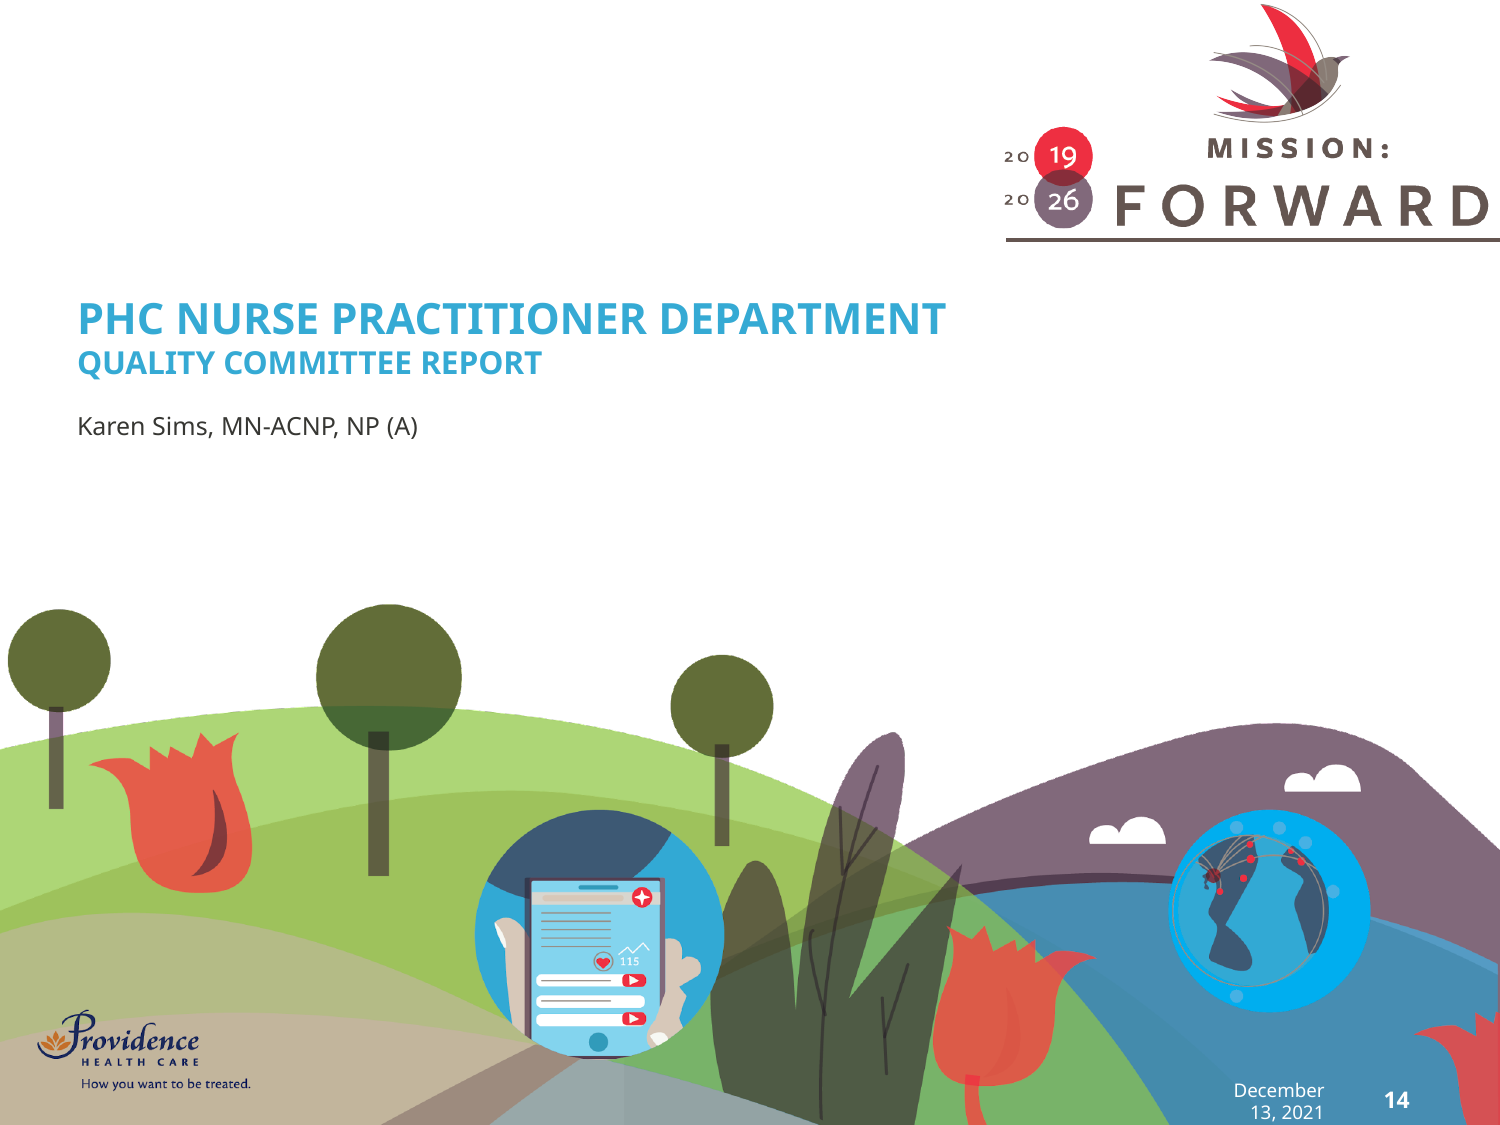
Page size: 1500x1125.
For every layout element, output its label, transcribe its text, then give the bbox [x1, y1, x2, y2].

slide_number 14 [1354, 1071, 1425, 1125]
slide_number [1187, 1071, 1340, 1125]
picture [0, 0, 1500, 1125]
subtitle Karen Sims, MN-ACNP, NP (A) [77, 410, 702, 484]
title PHC NURSE PRACTITIONER DEPARTMENT QUALITY COMMITTEE REPORT [77, 282, 1269, 382]
